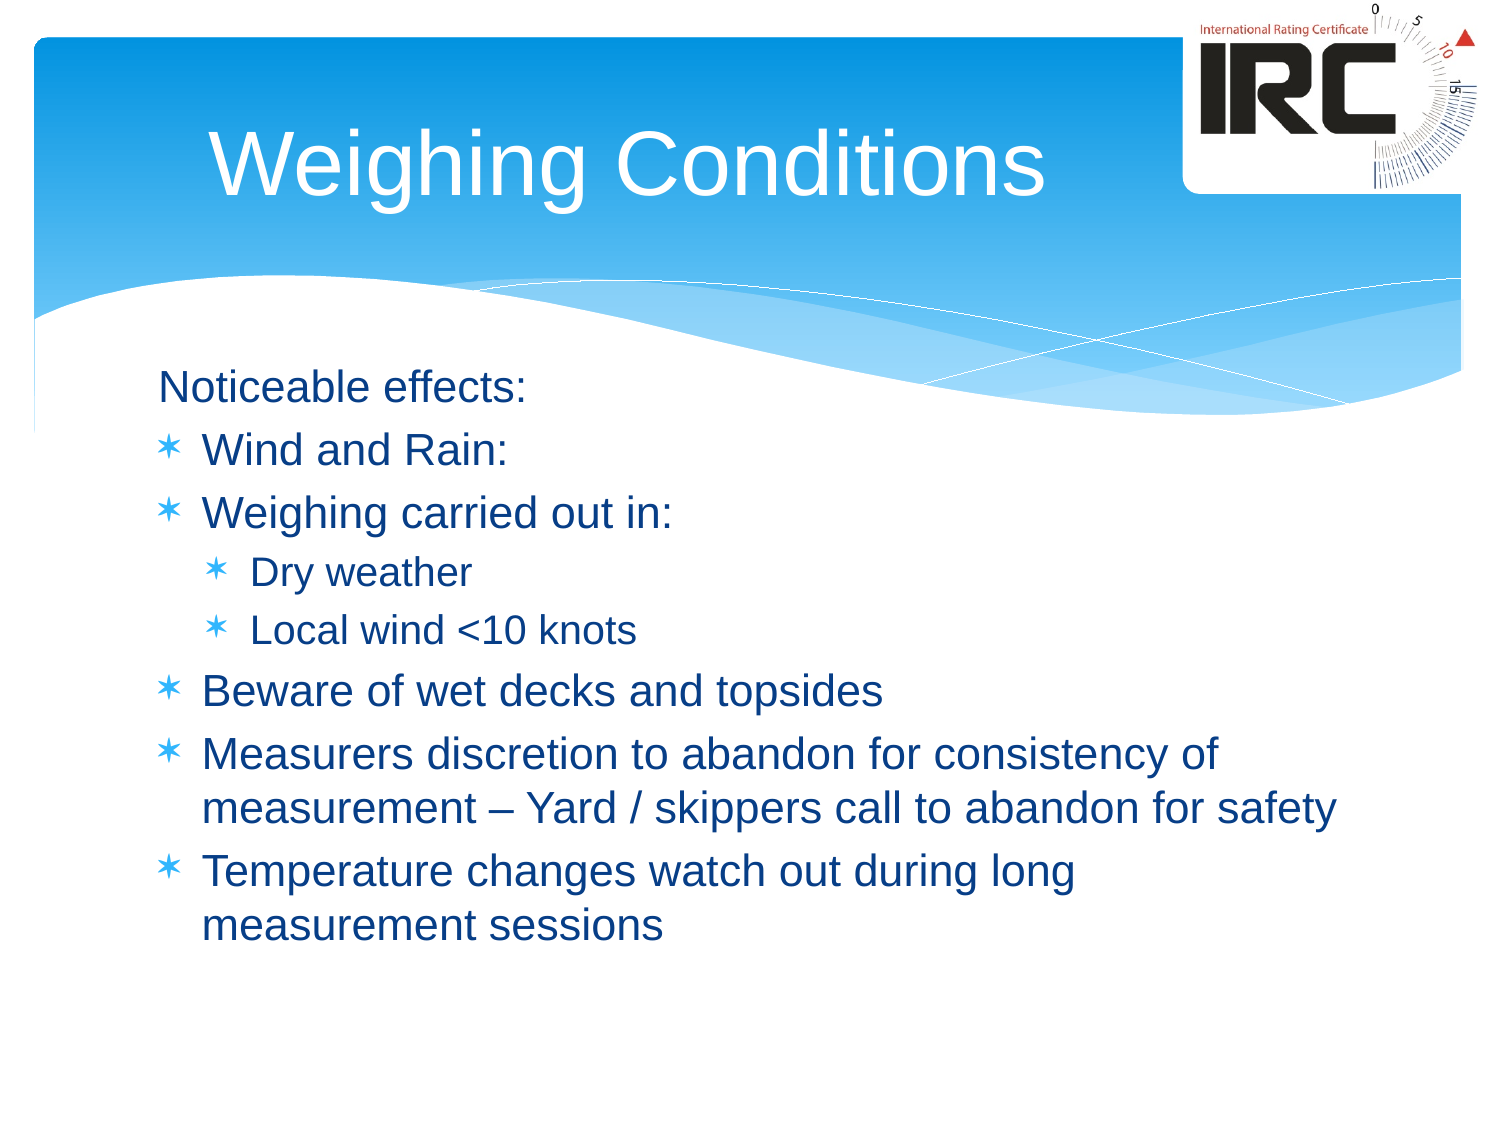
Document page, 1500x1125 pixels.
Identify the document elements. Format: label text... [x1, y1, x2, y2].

picture [1182, 0, 1496, 194]
title Weighing Conditions [75, 55, 1183, 261]
list Noticeable effects: Wind and Rain: Weighing carried out in: Dry weather Local wind <10 knots Beware of wet decks and topsides Measurers discretion to abandon for consistency of measurement – Yard / skippers call to abandon for safety Temperature changes watch out during long measurement sessions [143, 349, 1359, 1005]
